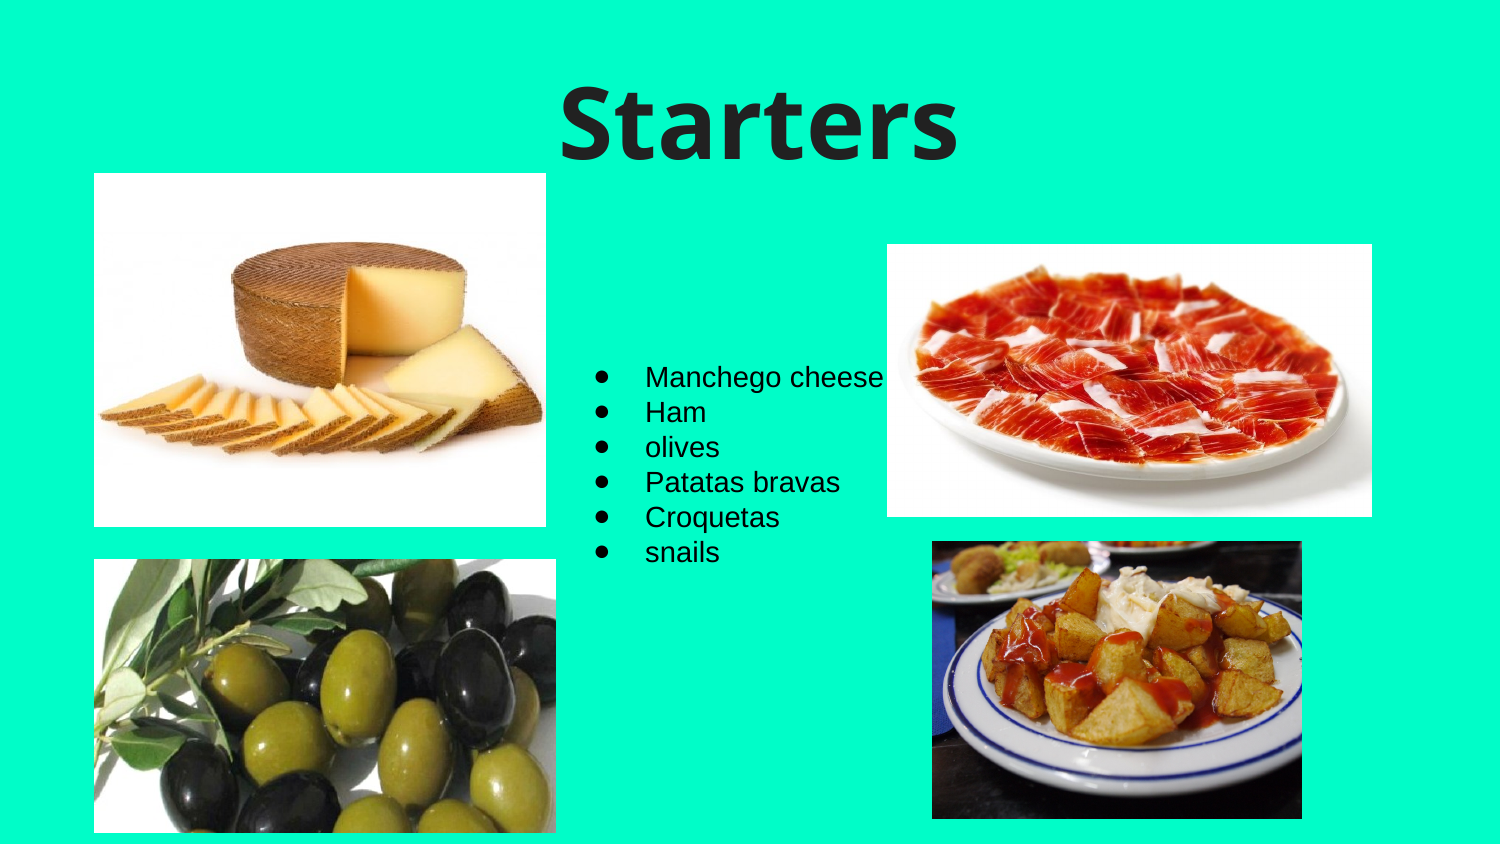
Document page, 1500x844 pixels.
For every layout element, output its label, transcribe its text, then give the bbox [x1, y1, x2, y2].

picture [931, 541, 1302, 819]
title Starters [469, 16, 1050, 223]
picture [94, 173, 546, 528]
picture [94, 559, 556, 833]
picture [886, 244, 1372, 517]
text_box Manchego cheese Ham olives Patatas bravas Croquetas snails [555, 343, 907, 527]
